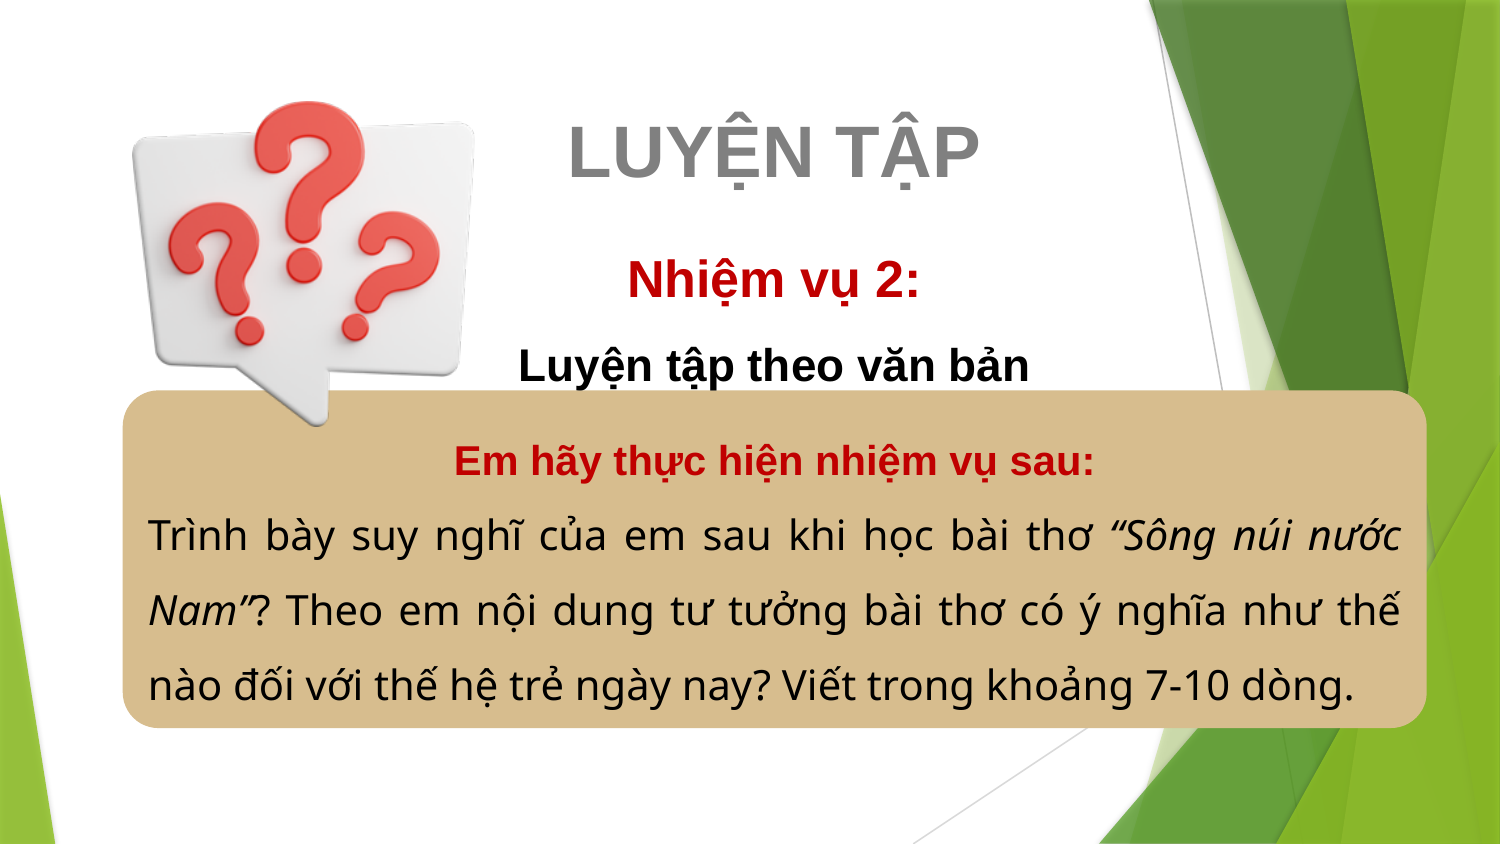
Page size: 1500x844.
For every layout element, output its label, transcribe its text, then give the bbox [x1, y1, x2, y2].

text_box Em hãy thực hiện nhiệm vụ sau: Trình bày suy nghĩ của em sau khi học bài thơ “Sông núi nước Nam”? Theo em nội dung tư tưởng bài thơ có ý nghĩa như thế nào đối với thế hệ trẻ ngày nay? Viết trong khoảng 7-10 dòng. [121, 388, 1429, 730]
picture [131, 101, 476, 427]
text_box LUYỆN TẬP [447, 81, 1102, 215]
text_box Nhiệm vụ 2: Luyện tập theo văn bản [480, 215, 1076, 392]
